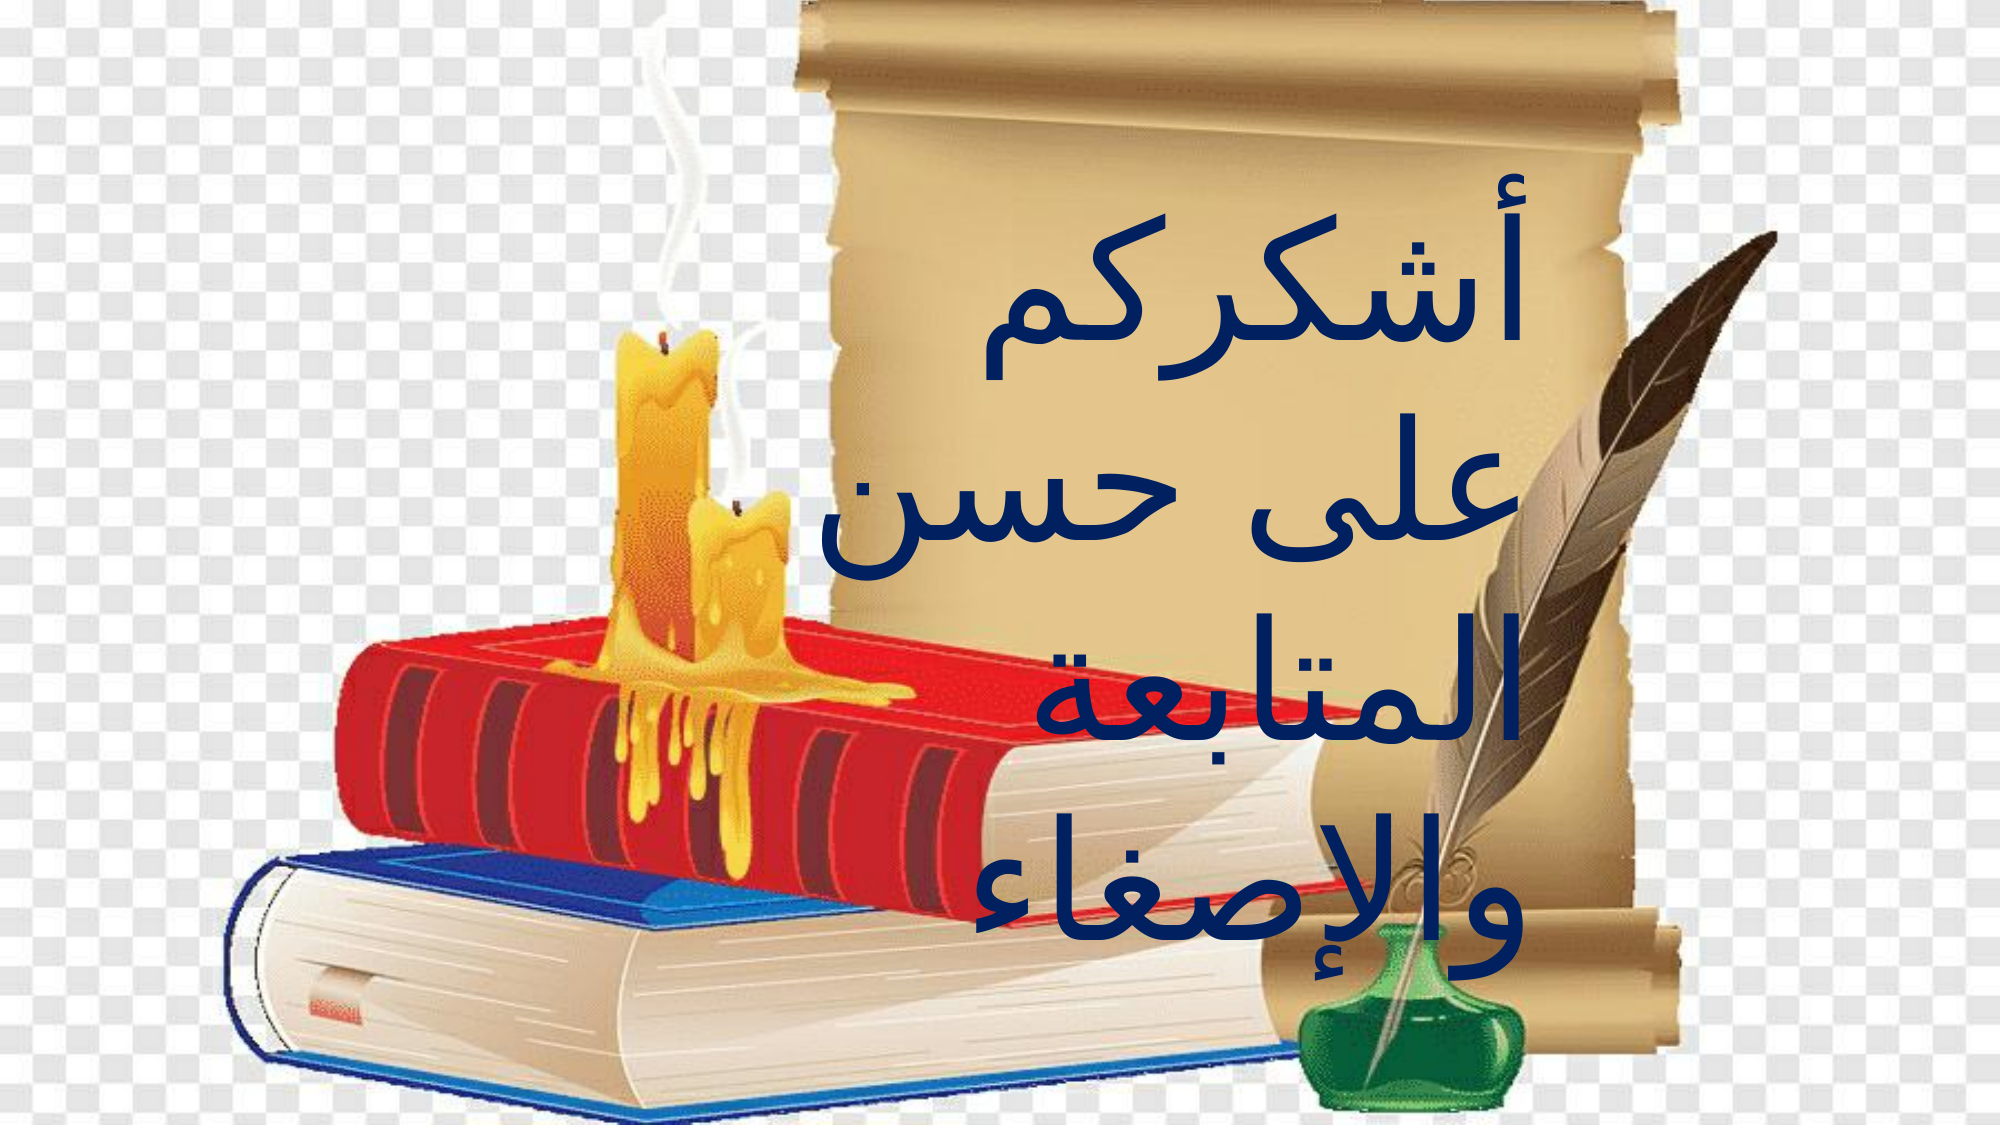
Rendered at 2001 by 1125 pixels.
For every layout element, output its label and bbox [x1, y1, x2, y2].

list [0, 0, 2000, 1125]
